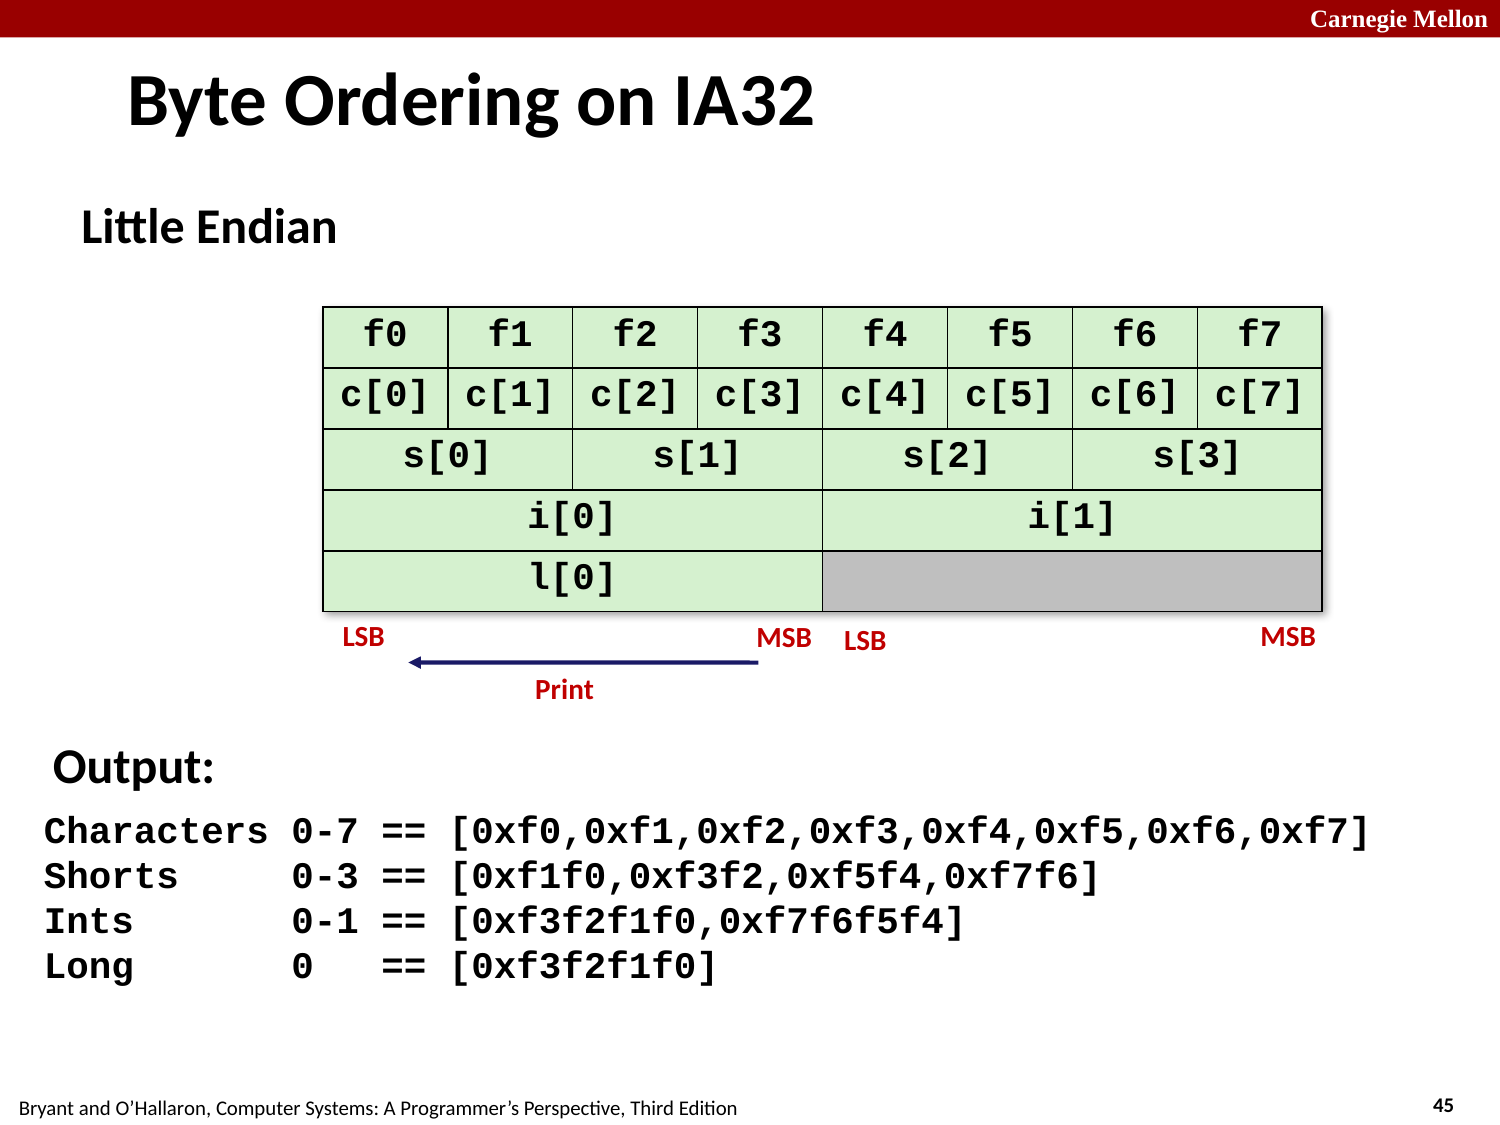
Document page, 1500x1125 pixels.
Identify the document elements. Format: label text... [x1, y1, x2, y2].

table_cell c[6] [1073, 369, 1197, 428]
table_cell s[0] [324, 430, 572, 489]
table_header f0 [324, 308, 447, 367]
table_cell c[3] [698, 369, 822, 428]
text_box Output: [46, 727, 649, 800]
text_box Characters 0-7 == [0xf0,0xf1,0xf2,0xf3,0xf4,0xf5,0xf6,0xf7] Shorts 0-3 == [0xf1f0,0xf3f2,0xf5f4,0xf7f6] Ints 0-1 == [0xf3f2f1f0,0xf7f6f5f4] Long 0 == [0xf3f2f1f0] [37, 799, 1425, 1038]
table_header f3 [698, 308, 822, 367]
table_header f4 [823, 308, 947, 367]
table_cell c[7] [1198, 369, 1321, 428]
table_cell [823, 552, 1321, 611]
text_box [408, 656, 759, 669]
table_header f1 [449, 308, 572, 367]
table_cell c[5] [948, 369, 1072, 428]
table_header f2 [573, 308, 697, 367]
table_cell l[0] [324, 552, 822, 611]
text_box Print [528, 664, 601, 712]
table_cell s[3] [1073, 430, 1321, 489]
table_header f5 [948, 308, 1072, 367]
title Byte Ordering on IA32 [112, 0, 1142, 192]
table_cell c[1] [449, 369, 572, 428]
table_header f7 [1198, 308, 1321, 367]
table_cell s[2] [823, 430, 1072, 489]
text_box LSB [837, 614, 893, 662]
text_box MSB [1253, 611, 1323, 659]
table_cell i[1] [823, 491, 1321, 550]
table_cell c[0] [324, 369, 447, 428]
table_header f6 [1073, 308, 1197, 367]
table_cell c[4] [823, 369, 947, 428]
text_box MSB [750, 612, 819, 660]
text_box LSB [336, 611, 392, 659]
table_cell i[0] [324, 491, 822, 550]
text_box Little Endian [75, 187, 505, 261]
table_cell c[2] [573, 369, 697, 428]
table_cell s[1] [573, 430, 822, 489]
